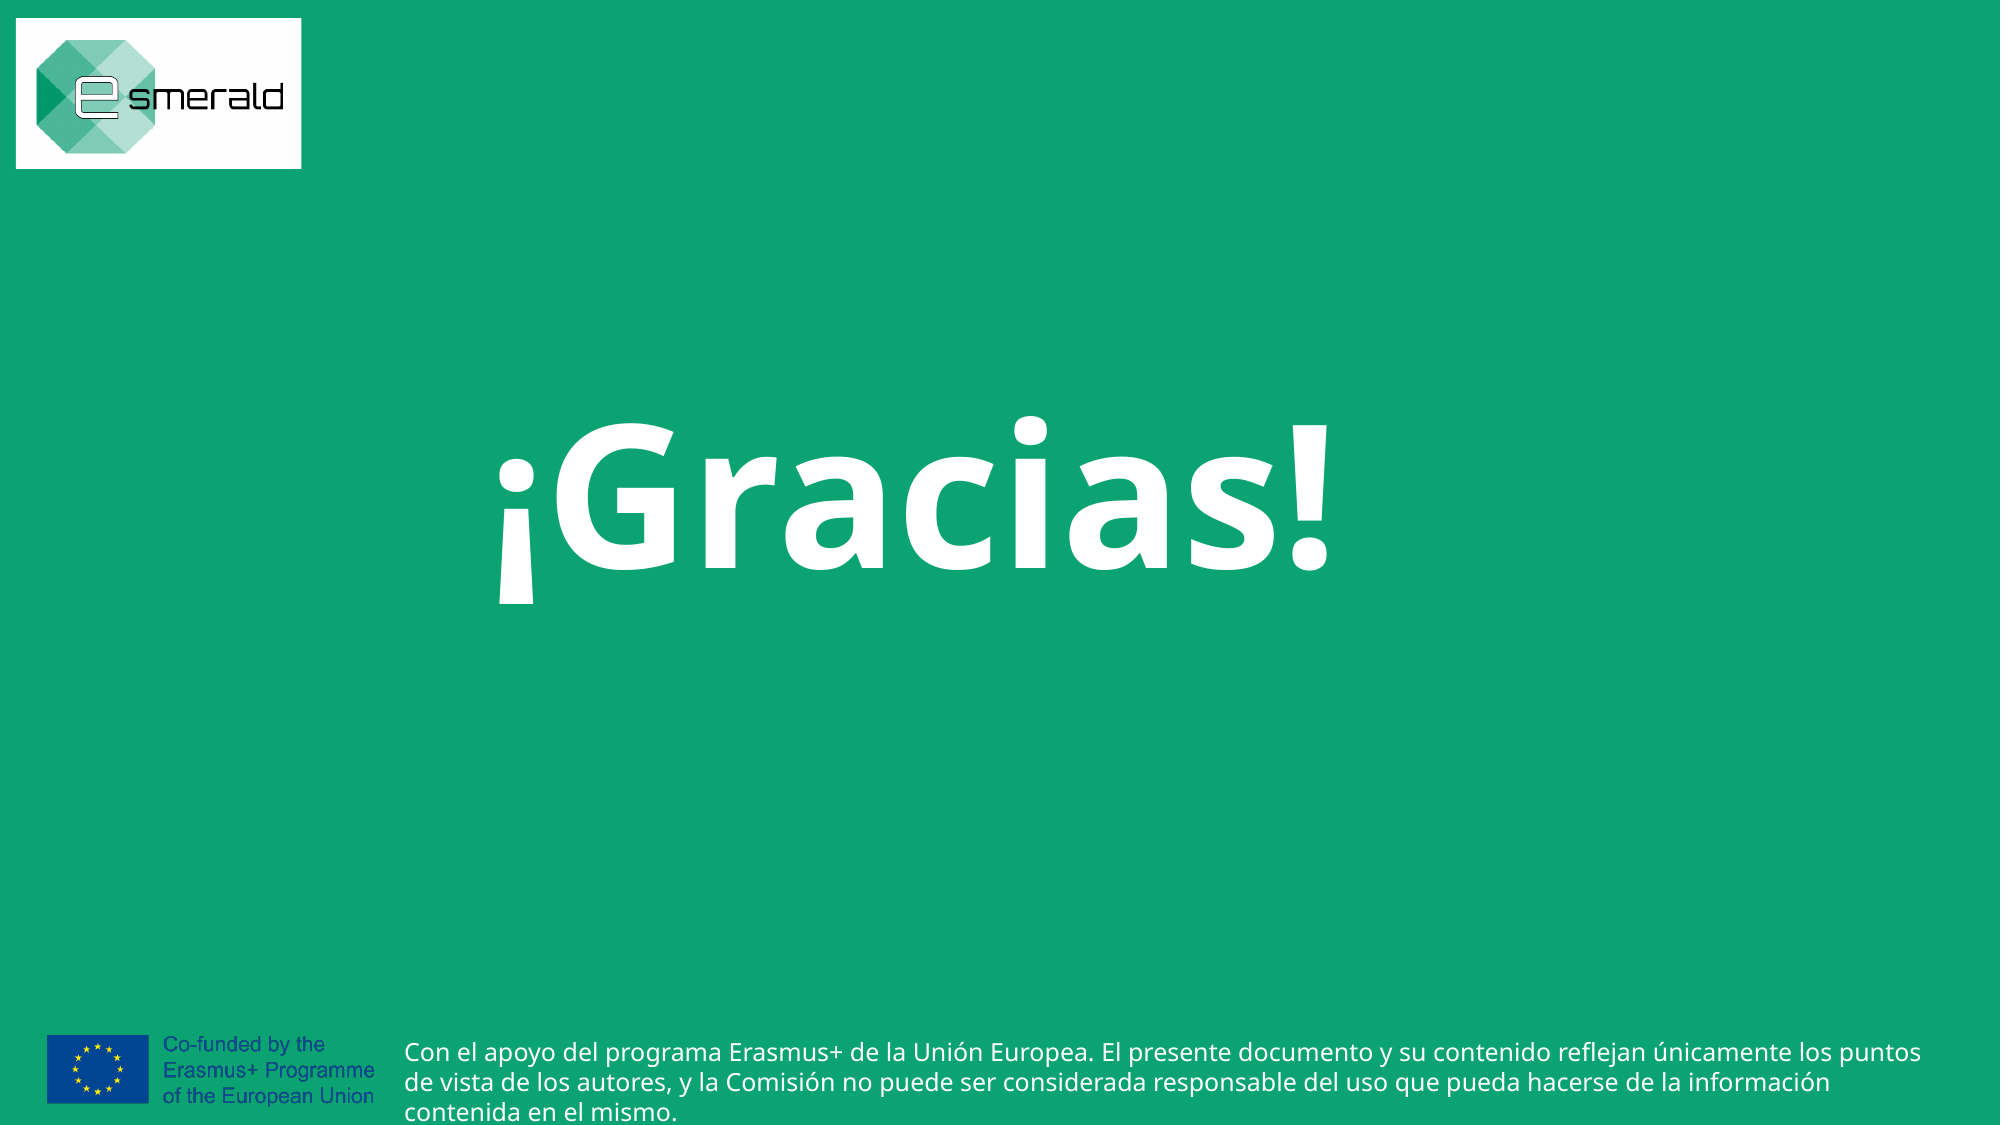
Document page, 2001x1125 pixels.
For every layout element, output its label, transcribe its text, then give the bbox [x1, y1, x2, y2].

picture [15, 18, 302, 169]
text_box ¡Gracias! [473, 361, 1653, 617]
picture [47, 1035, 374, 1107]
